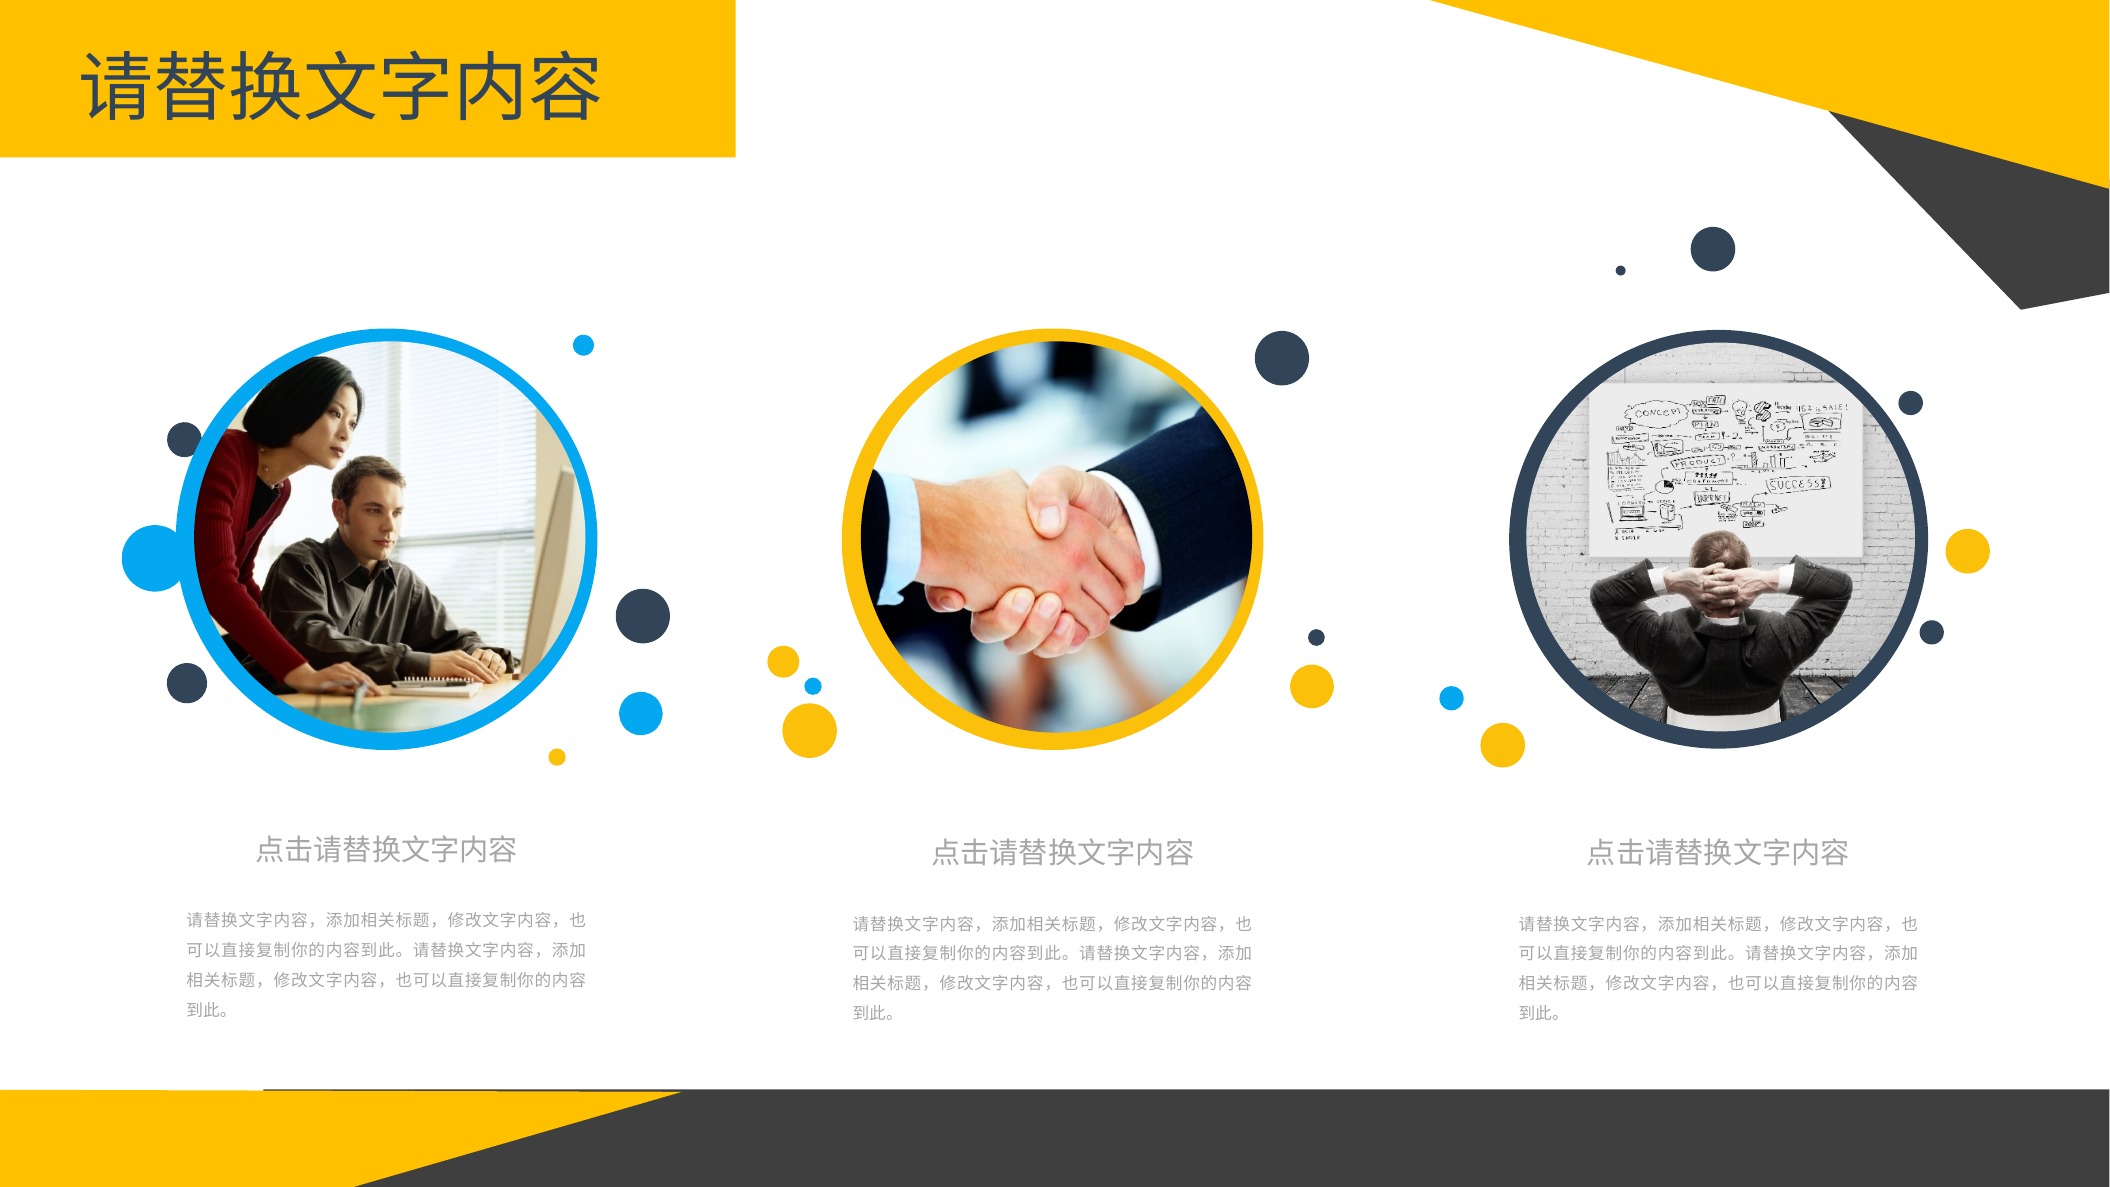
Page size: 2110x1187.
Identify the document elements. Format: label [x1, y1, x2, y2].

text_box [165, 665, 175, 701]
text_box [781, 702, 838, 759]
text_box [1289, 663, 1335, 710]
text_box [841, 328, 1264, 750]
text_box [175, 328, 598, 750]
text_box [1614, 264, 1627, 277]
text_box [166, 423, 175, 456]
text_box [1438, 685, 1465, 712]
text_box [1944, 527, 1991, 575]
text_box [1509, 329, 1929, 749]
text_box [1264, 329, 1311, 387]
text_box [614, 587, 671, 645]
text_box [1518, 834, 1919, 995]
text_box [1306, 628, 1326, 647]
text_box [186, 830, 587, 991]
text_box [1479, 721, 1526, 769]
text_box [547, 750, 567, 767]
text_box [1689, 225, 1737, 273]
text_box [852, 834, 1253, 995]
text_box [618, 690, 664, 737]
text_box [766, 644, 801, 679]
text_box [120, 524, 175, 593]
text_box [1929, 619, 1945, 646]
text_box [803, 676, 823, 696]
